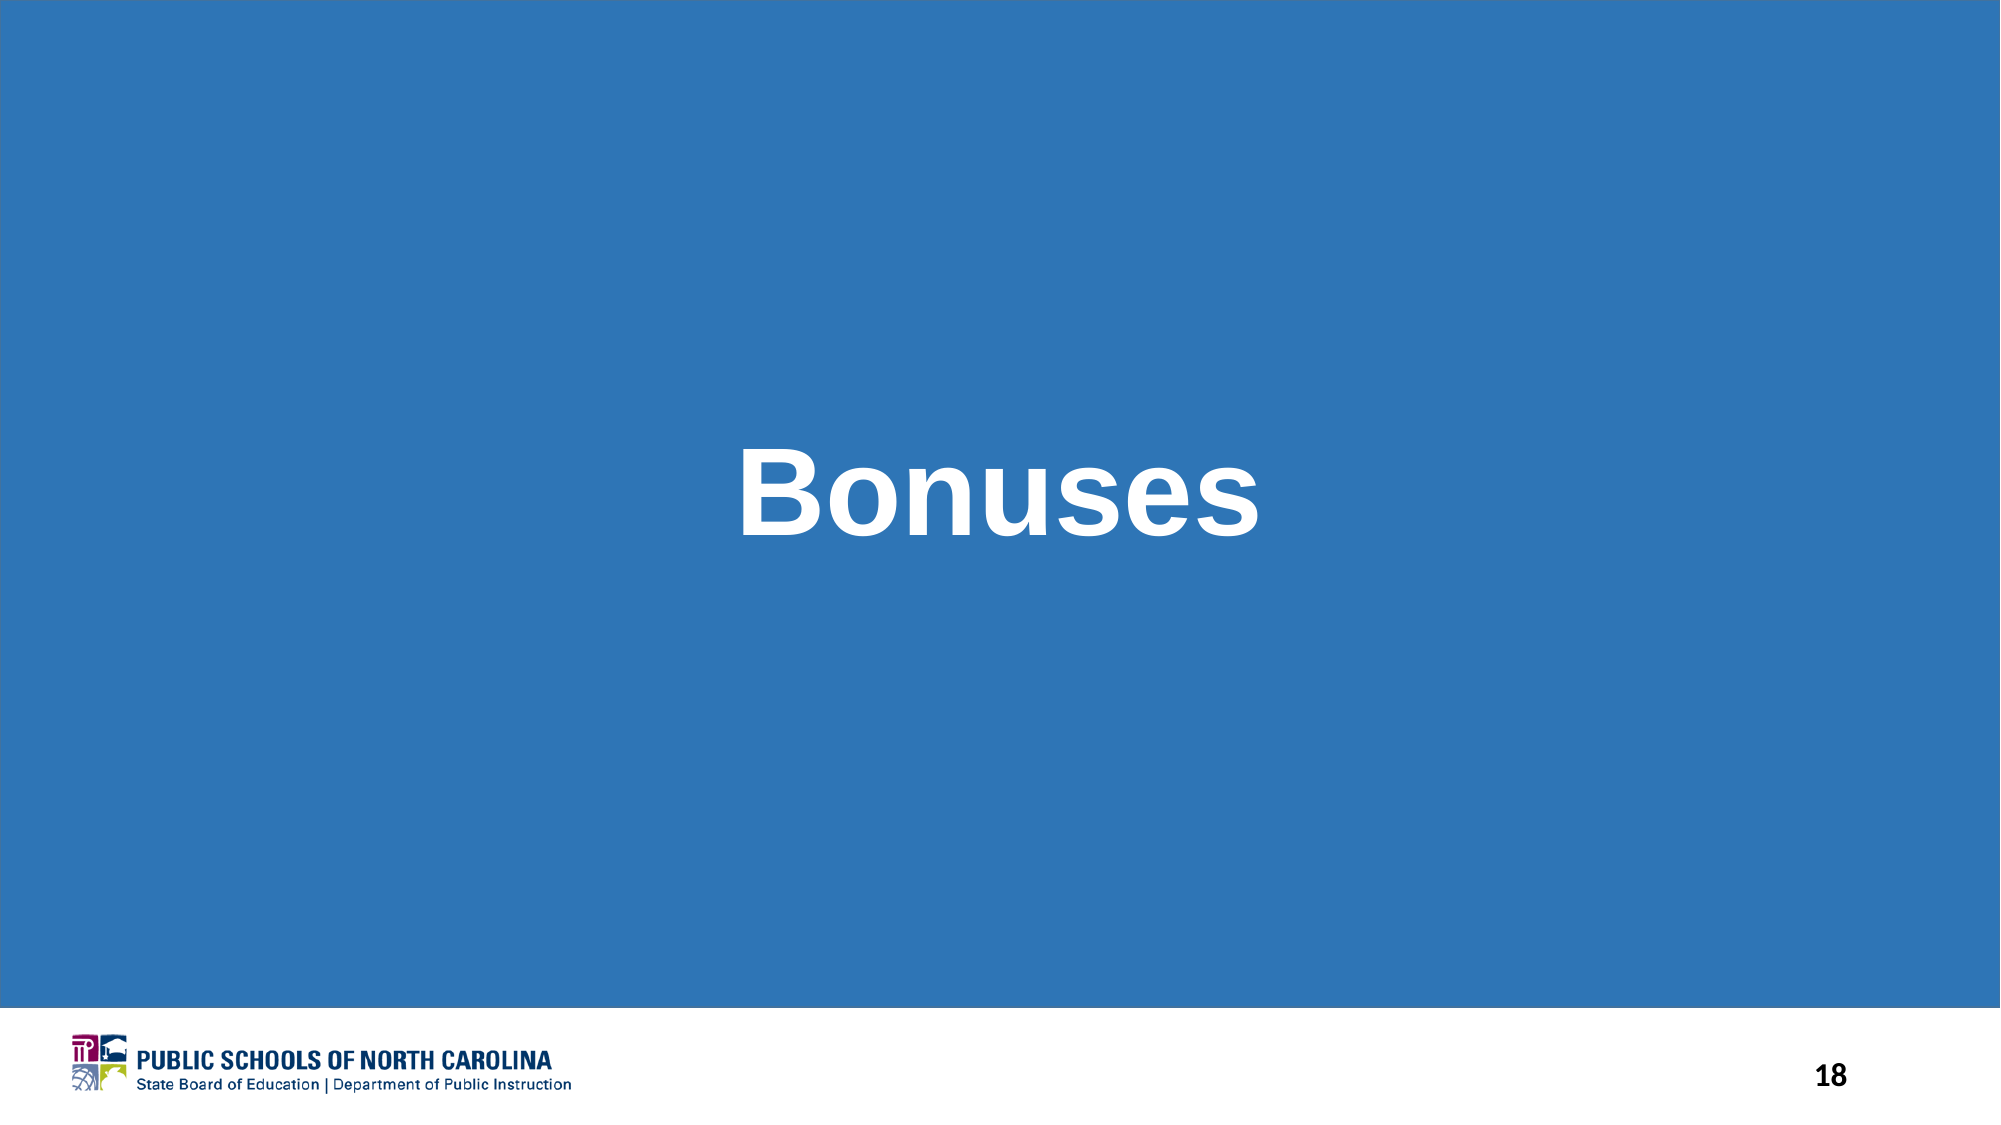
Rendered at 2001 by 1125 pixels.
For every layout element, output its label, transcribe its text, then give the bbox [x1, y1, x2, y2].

text_box [0, 0, 2000, 1008]
text_box Bonuses [77, 386, 1921, 605]
picture [62, 1025, 582, 1102]
slide_number 18 [1412, 1042, 1863, 1103]
